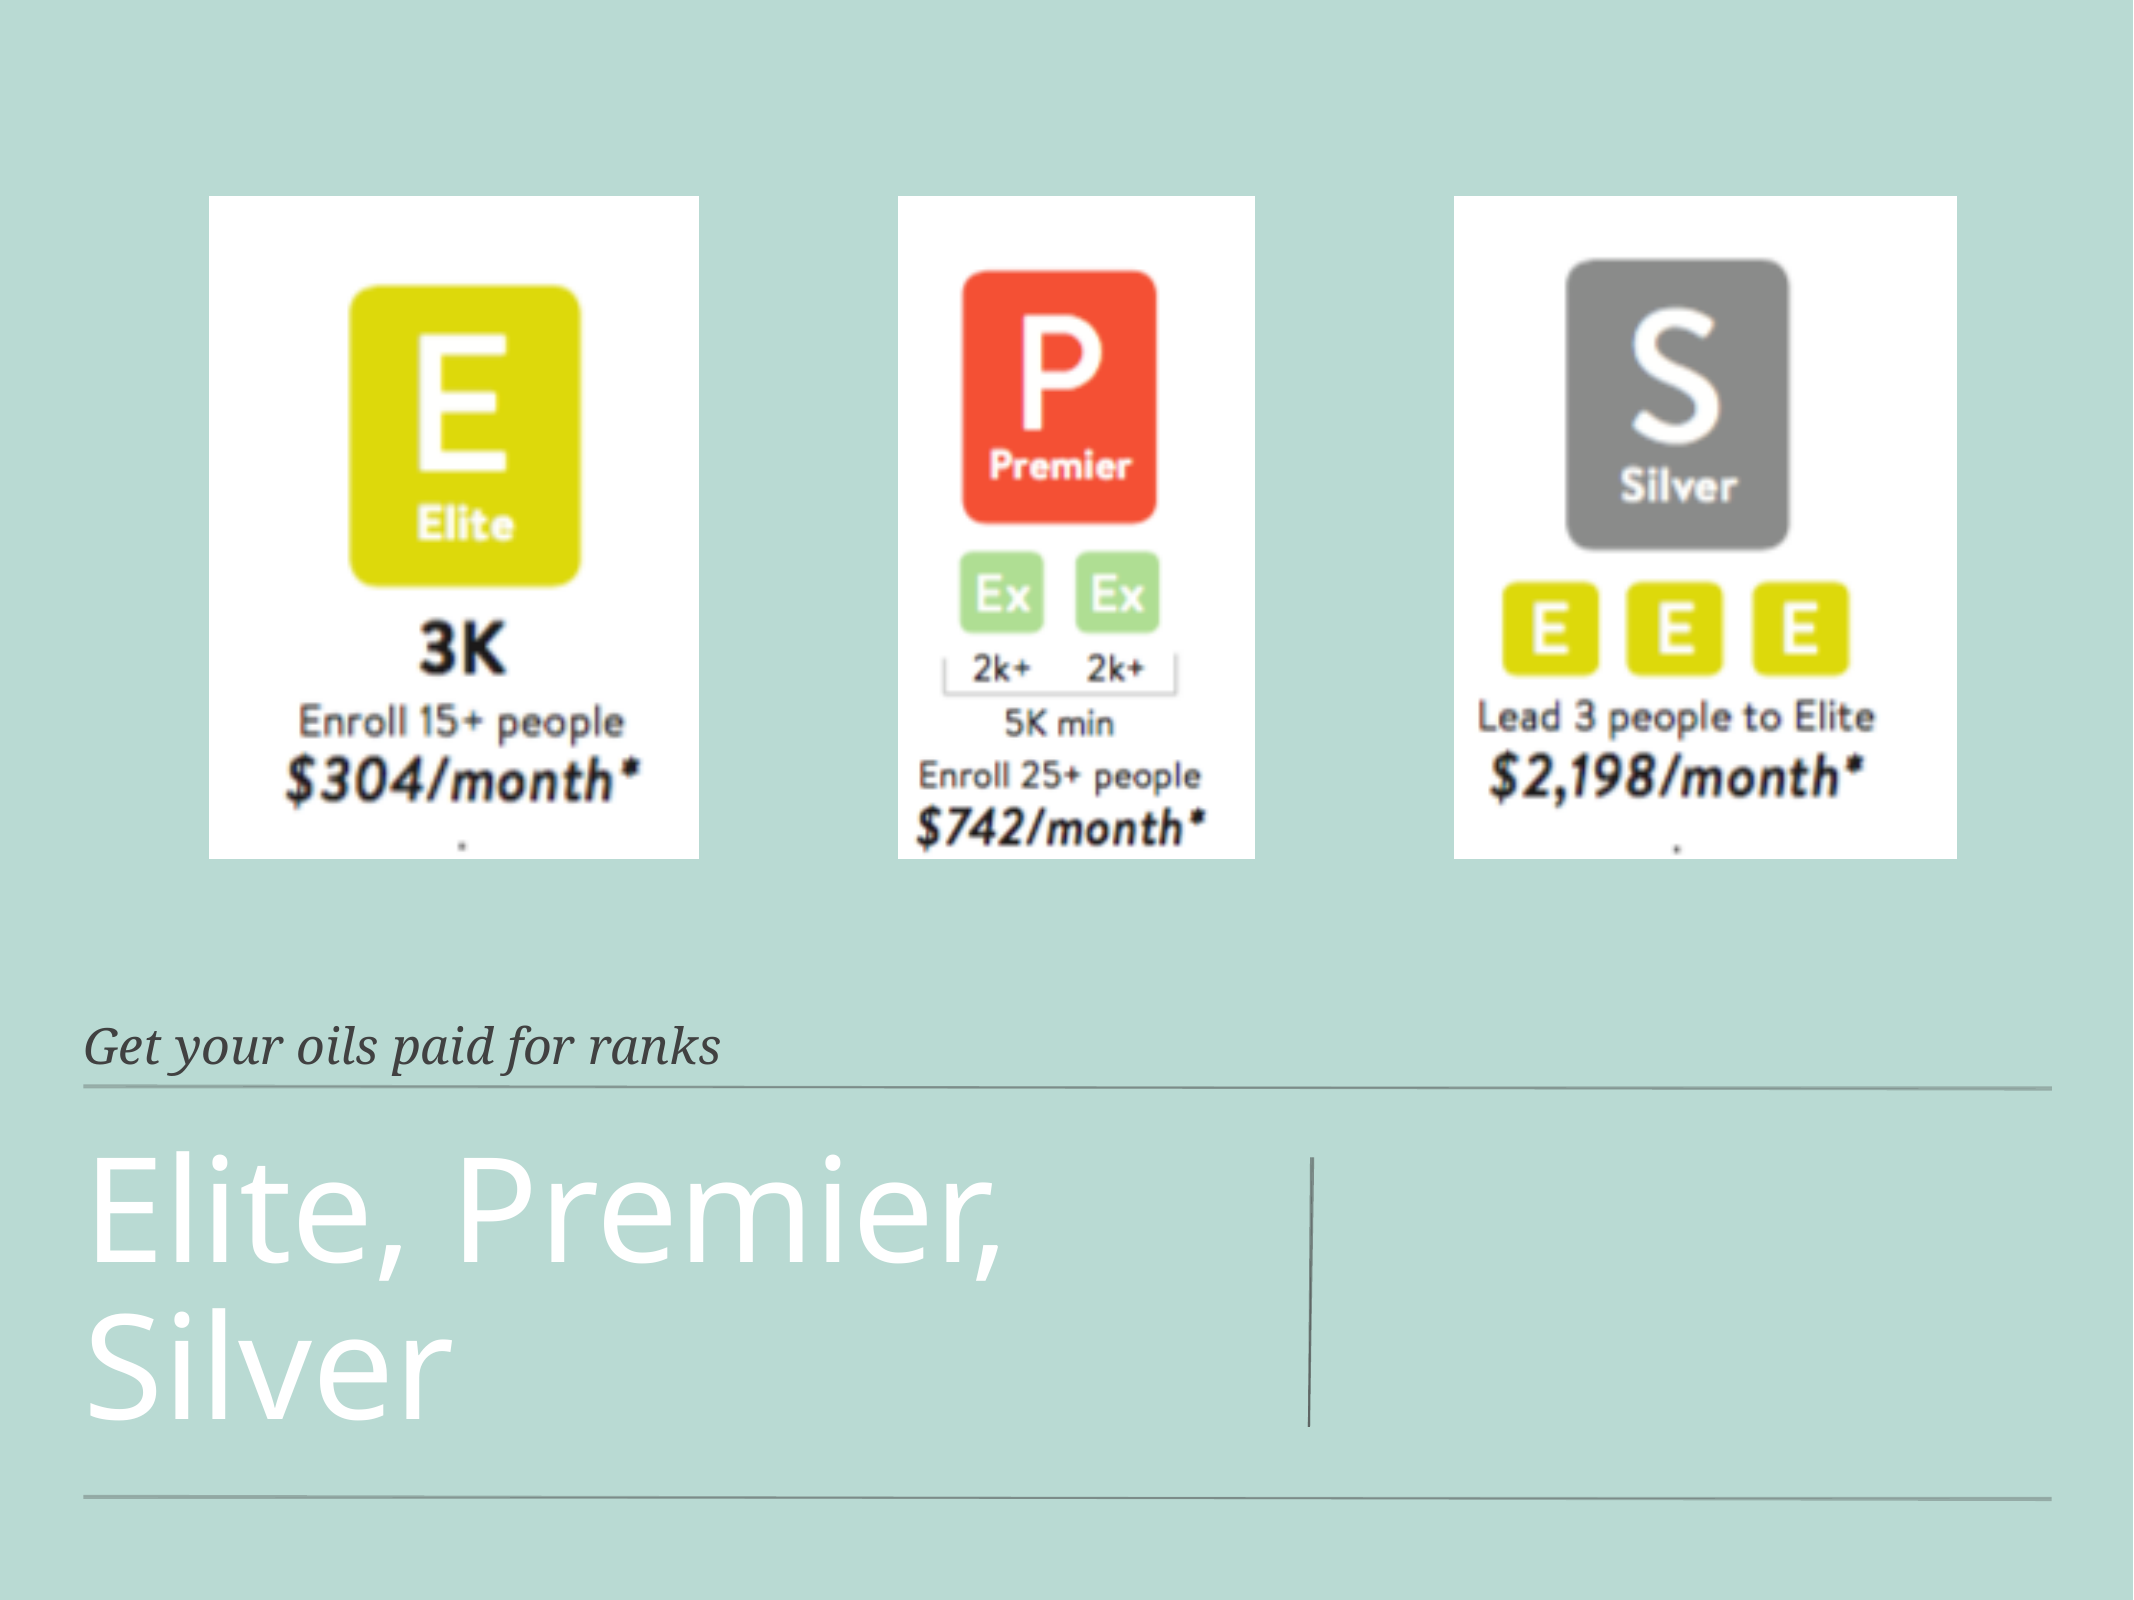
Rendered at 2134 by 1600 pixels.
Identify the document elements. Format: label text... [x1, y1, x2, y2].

title Elite, Premier, Silver [82, 1095, 1266, 1493]
text_box Get your oils paid for ranks [83, 1008, 1265, 1075]
picture [1454, 196, 1958, 859]
picture [898, 196, 1256, 859]
picture [208, 196, 700, 859]
